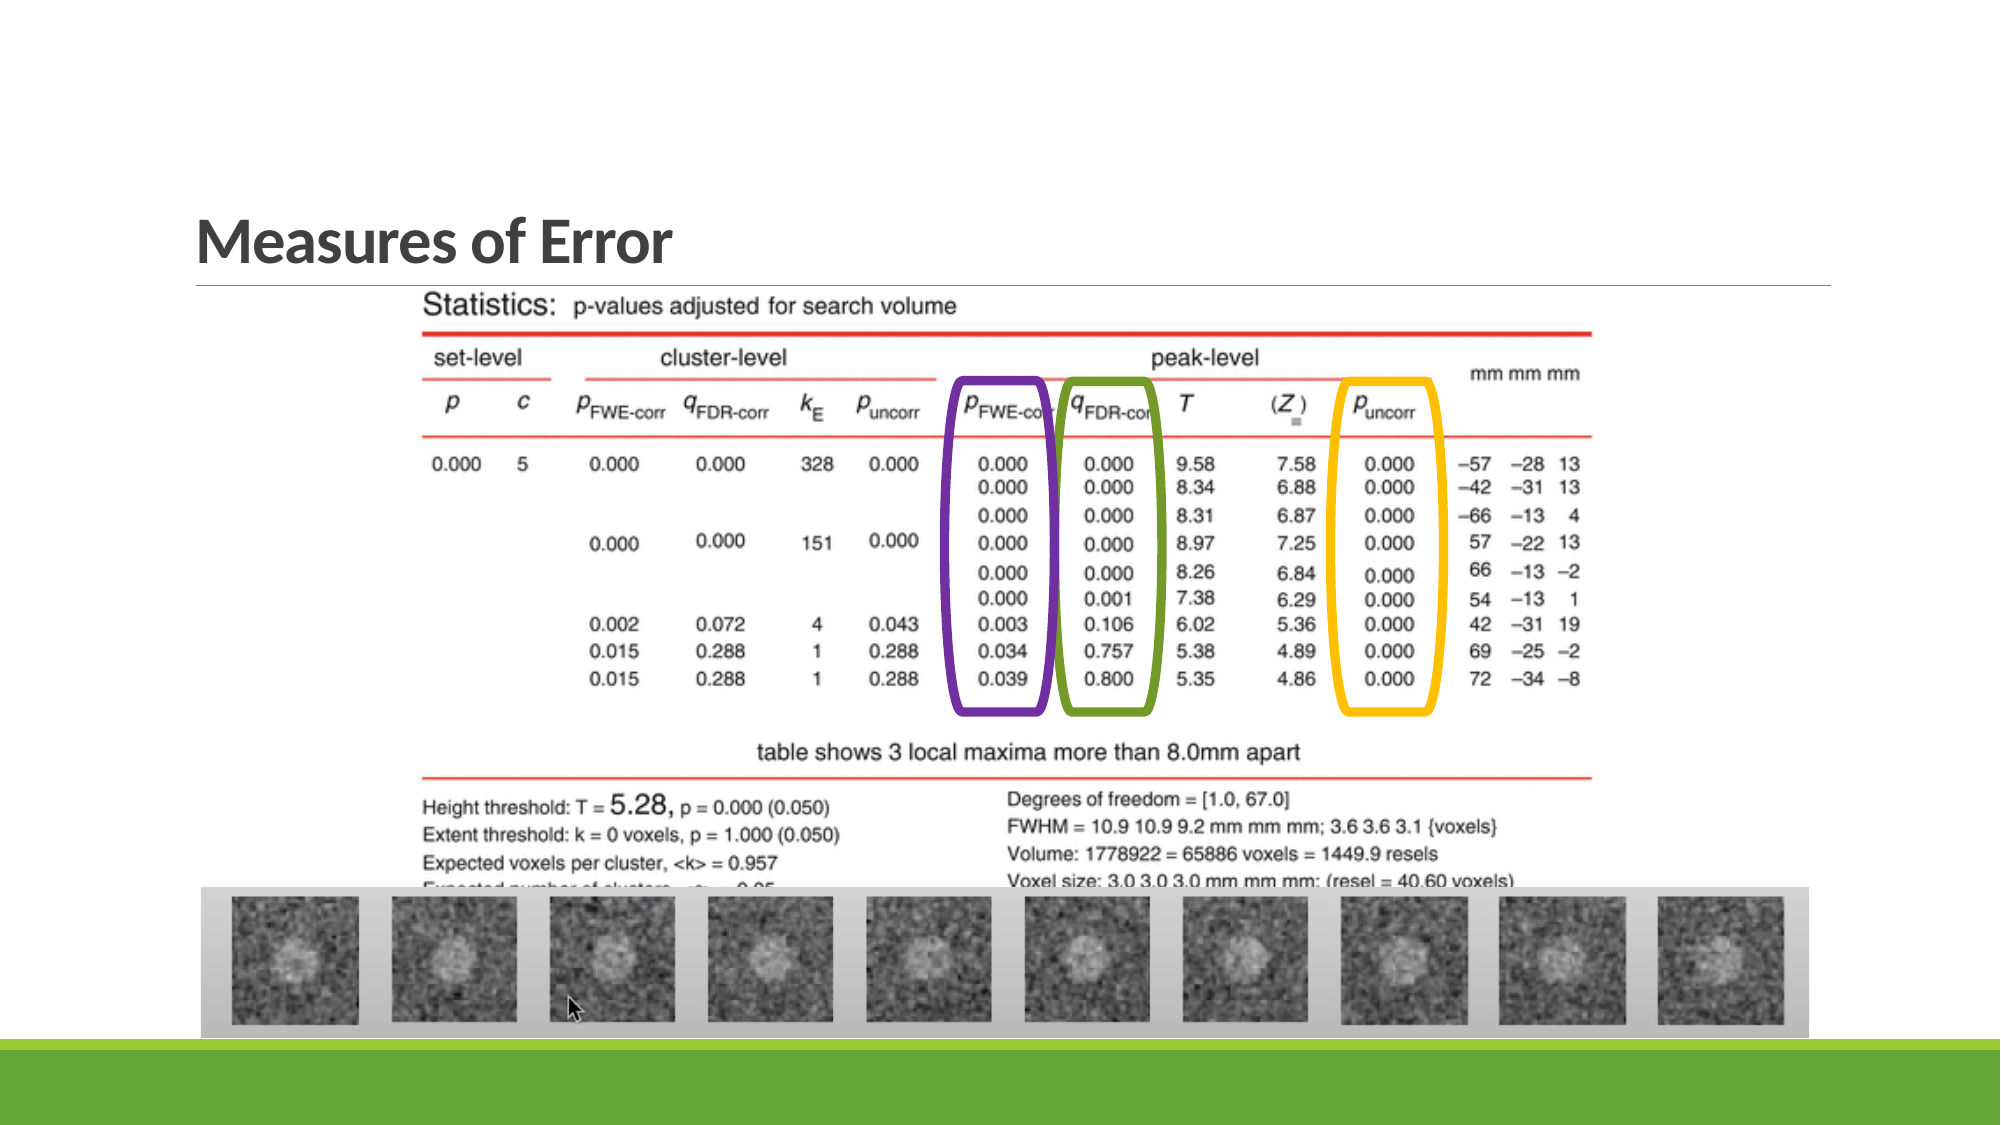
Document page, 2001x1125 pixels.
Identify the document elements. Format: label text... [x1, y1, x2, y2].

picture [200, 288, 1810, 1038]
title Measures of Error [180, 47, 1830, 285]
